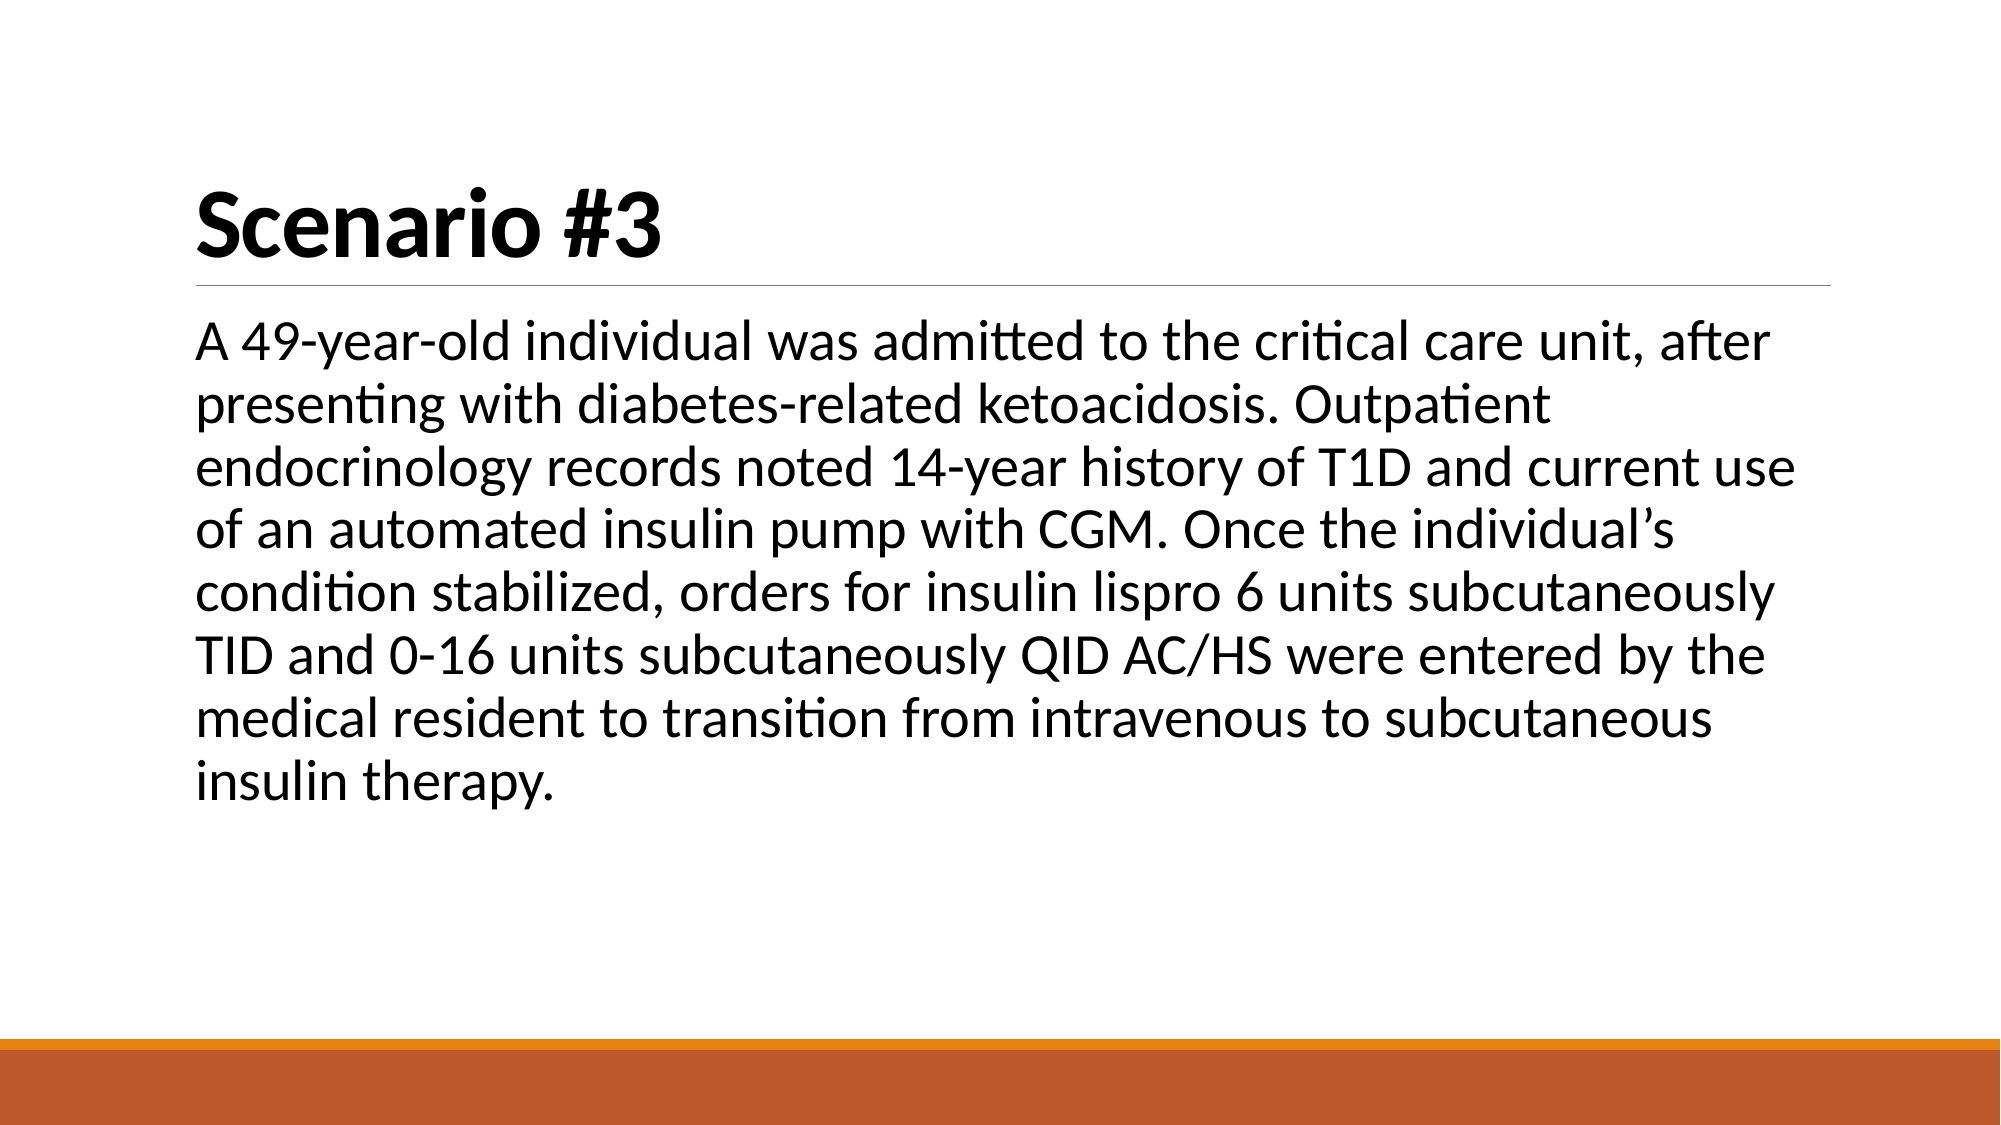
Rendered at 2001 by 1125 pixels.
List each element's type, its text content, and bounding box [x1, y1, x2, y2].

list A 49-year-old individual was admitted to the critical care unit, after presenting with diabetes-related ketoacidosis. Outpatient endocrinology records noted 14-year history of T1D and current use of an automated insulin pump with CGM. Once the individual’s condition stabilized, orders for insulin lispro 6 units subcutaneously TID and 0-16 units subcutaneously QID AC/HS were entered by the medical resident to transition from intravenous to subcutaneous insulin therapy. [180, 302, 1830, 963]
title Scenario #3 [180, 47, 1830, 285]
